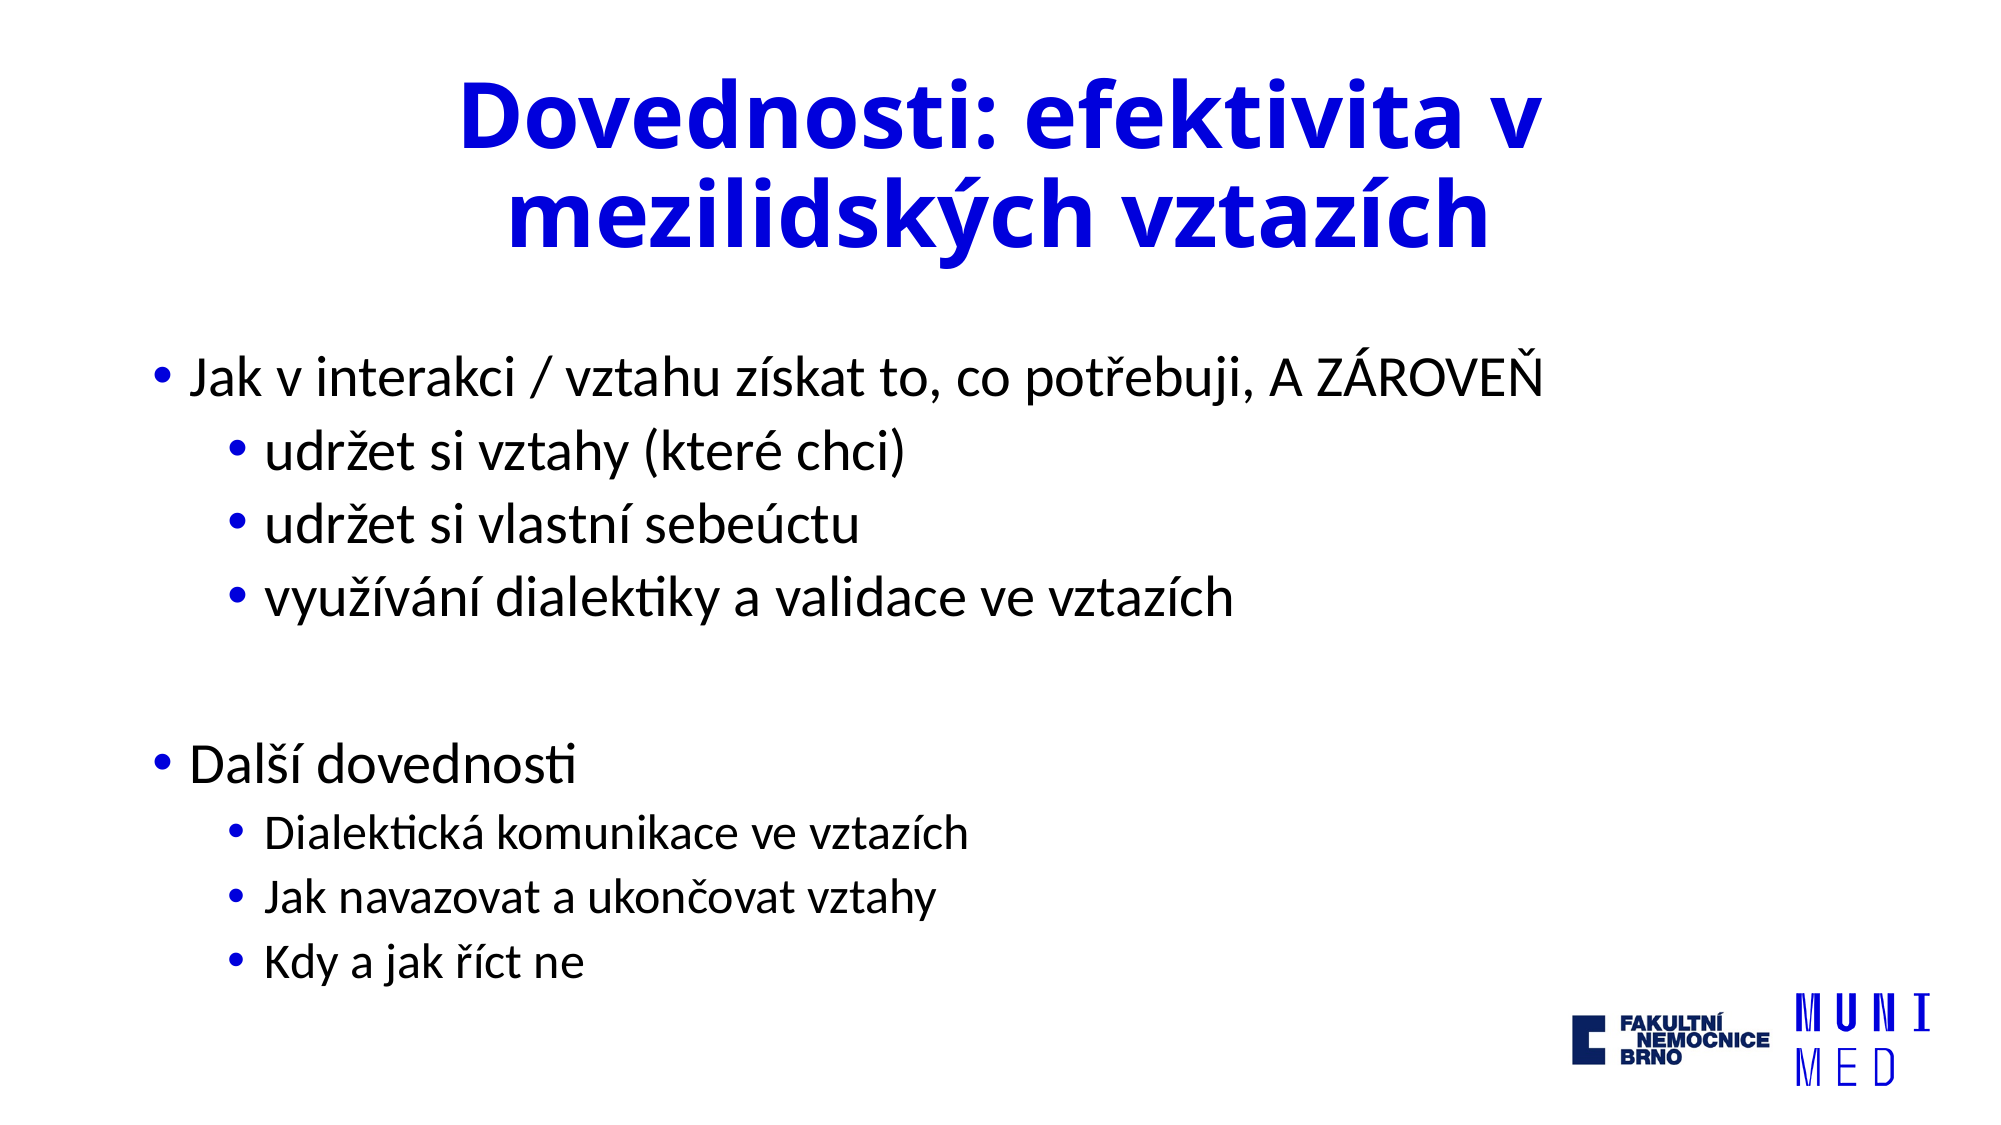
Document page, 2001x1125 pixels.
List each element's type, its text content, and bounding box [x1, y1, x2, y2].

title Dovednosti: efektivita v mezilidských vztazích [137, 59, 1863, 278]
list Jak v interakci / vztahu získat to, co potřebuji, A ZÁROVEŇ udržet si vztahy (které chci) udržet si vlastní sebeúctu využívání dialektiky a validace ve vztazích Další dovednosti Dialektická komunikace ve vztazích Jak navazovat a ukončovat vztahy Kdy a jak říct ne [137, 338, 1863, 1014]
picture [1568, 969, 1953, 1109]
